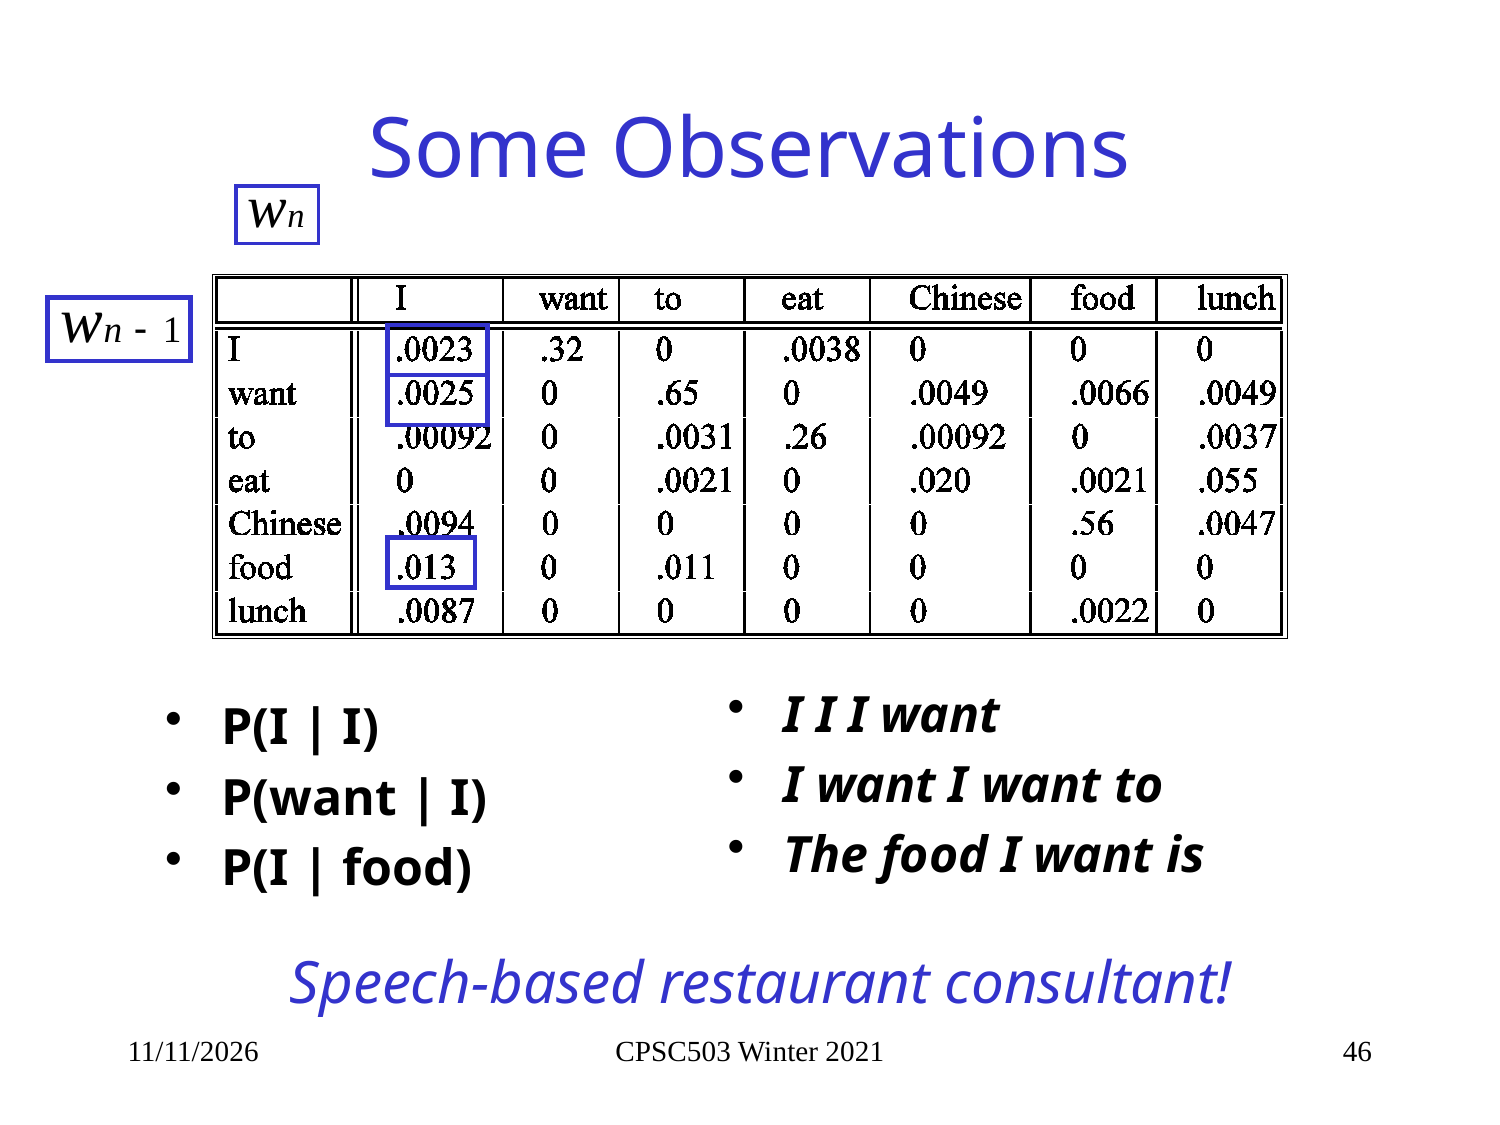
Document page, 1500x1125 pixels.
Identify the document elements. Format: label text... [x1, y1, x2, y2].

list P(I | I) P(want | I) P(I | food) [149, 687, 712, 963]
title Some Observations [112, 49, 1388, 238]
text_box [212, 274, 1288, 639]
slide_number 46 [1074, 1024, 1388, 1101]
text_box Speech-based restaurant consultant! [274, 937, 1325, 1025]
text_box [237, 187, 317, 243]
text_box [49, 299, 189, 359]
list I I I want I want I want to The food I want is [712, 674, 1338, 1001]
footer CPSC503 Winter 2021 [512, 1025, 988, 1101]
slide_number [112, 1024, 426, 1101]
